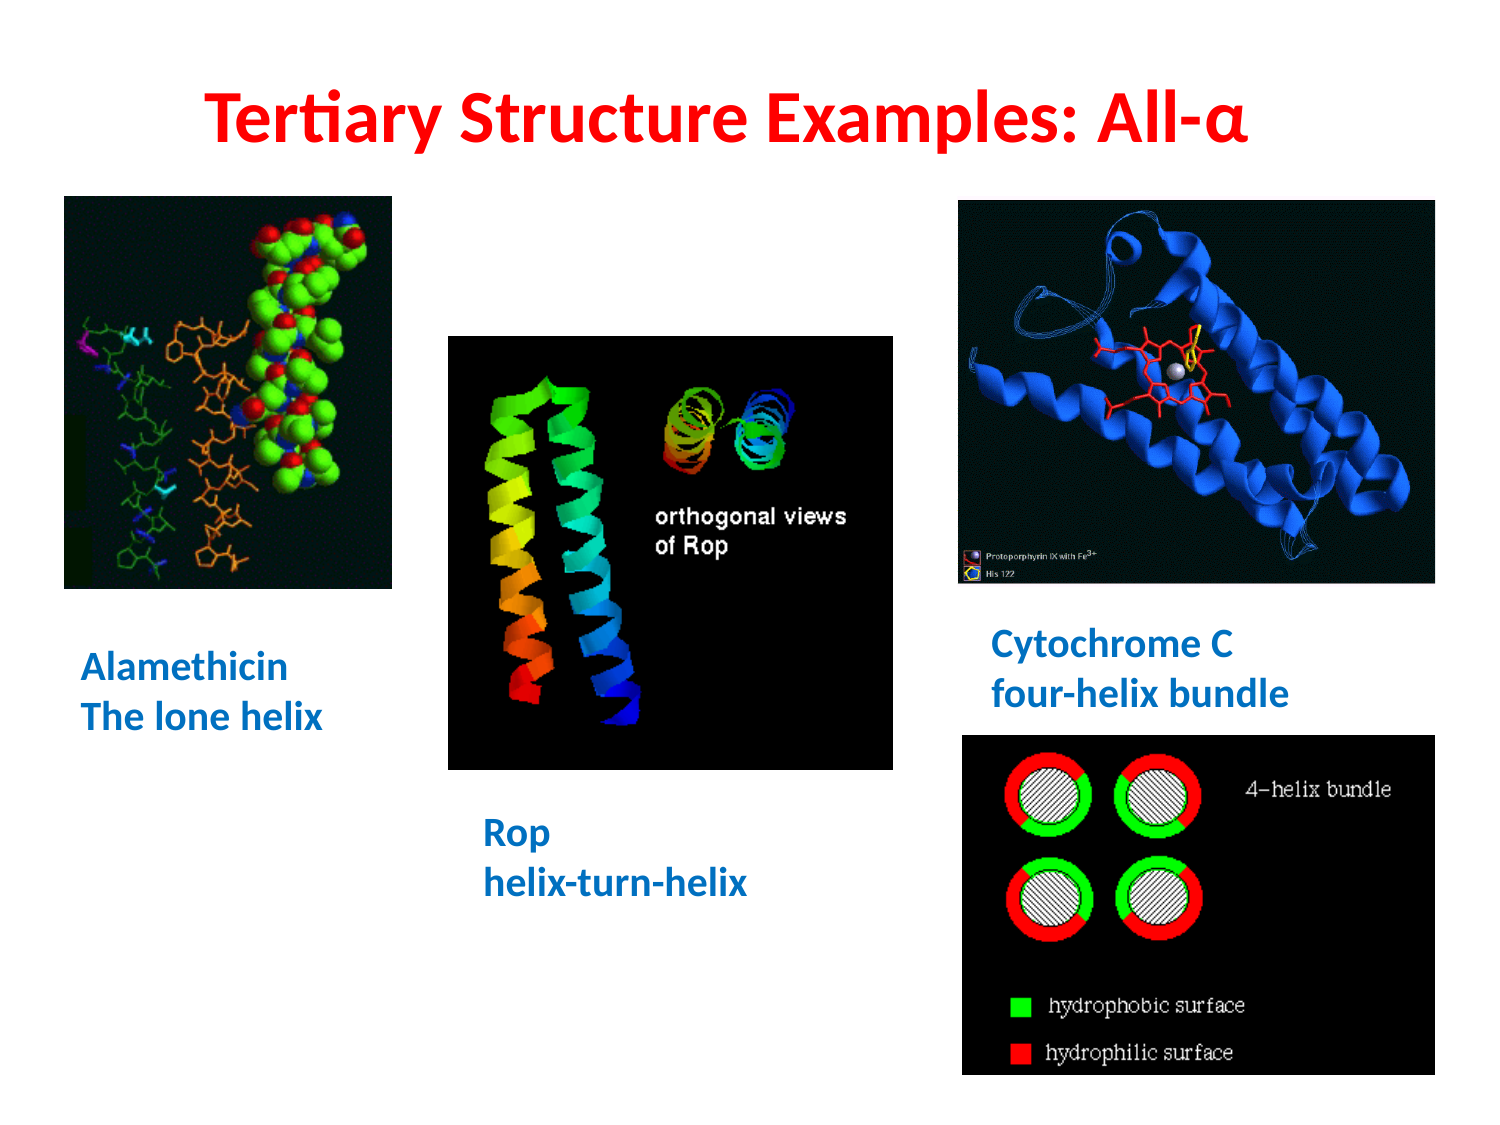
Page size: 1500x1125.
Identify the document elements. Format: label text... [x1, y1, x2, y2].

picture [448, 336, 894, 770]
picture [64, 196, 392, 589]
text_box Tertiary Structure Examples: All-α [64, 62, 1388, 157]
text_box Cytochrome C four-helix bundle [976, 607, 1305, 723]
text_box Rop helix-turn-helix [468, 797, 763, 912]
text_box Alamethicin The lone helix [65, 631, 358, 747]
picture [962, 735, 1435, 1076]
picture [956, 196, 1436, 588]
